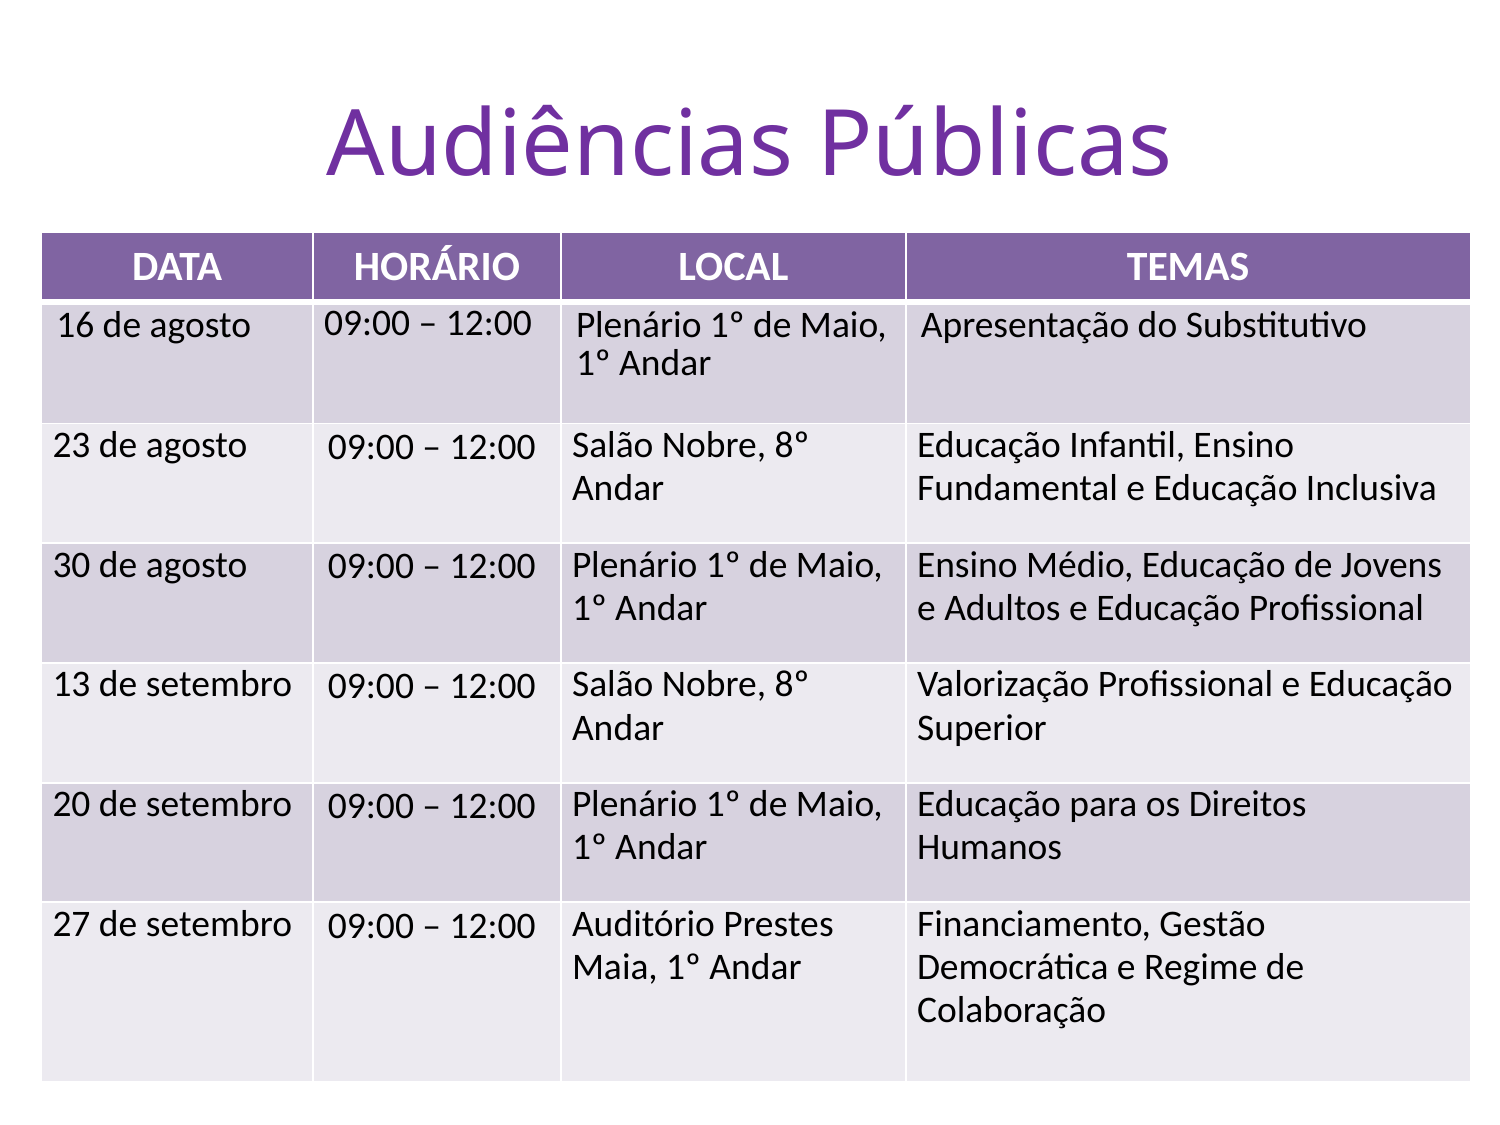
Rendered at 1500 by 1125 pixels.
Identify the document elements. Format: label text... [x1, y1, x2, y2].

table_cell Financiamento, Gestão Democrática e Regime de Colaboração [907, 903, 1470, 1081]
table_cell 09:00 – 12:00 [314, 784, 560, 901]
table_cell 09:00 – 12:00 [314, 544, 560, 662]
title Audiências Públicas [75, 45, 1425, 231]
table_cell 20 de setembro [42, 784, 312, 901]
table_cell Plenário 1º de Maio, 1º Andar [562, 784, 905, 901]
table_header Horário [314, 233, 560, 299]
table_cell 27 de setembro [42, 903, 312, 1081]
table_cell Plenário 1º de Maio, 1º Andar [562, 544, 905, 662]
table_cell Salão Nobre, 8º Andar [562, 424, 905, 542]
table_cell 23 de agosto [42, 424, 312, 542]
table_cell Apresentação do Substitutivo [907, 305, 1470, 423]
table_cell 09:00 – 12:00 [314, 305, 560, 423]
table_cell 09:00 – 12:00 [314, 664, 560, 782]
table_header TEMAS [907, 233, 1470, 299]
table_cell 09:00 – 12:00 [314, 903, 560, 1081]
table_cell Salão Nobre, 8º Andar [562, 664, 905, 782]
table_cell 16 de agosto [42, 305, 312, 423]
table_cell Plenário 1º de Maio, 1º Andar [562, 305, 905, 423]
table_cell Educação para os Direitos Humanos [907, 784, 1470, 901]
table_header Data [42, 233, 312, 299]
table_cell Auditório Prestes Maia, 1º Andar [562, 903, 905, 1081]
table_cell Ensino Médio, Educação de Jovens e Adultos e Educação Profissional [907, 544, 1470, 662]
table_header Local [562, 233, 905, 299]
table_cell 09:00 – 12:00 [314, 424, 560, 542]
table_cell 30 de agosto [42, 544, 312, 662]
table_cell Educação Infantil, Ensino Fundamental e Educação Inclusiva [907, 424, 1470, 542]
table_cell 13 de setembro [42, 664, 312, 782]
table_cell Valorização Profissional e Educação Superior [907, 664, 1470, 782]
